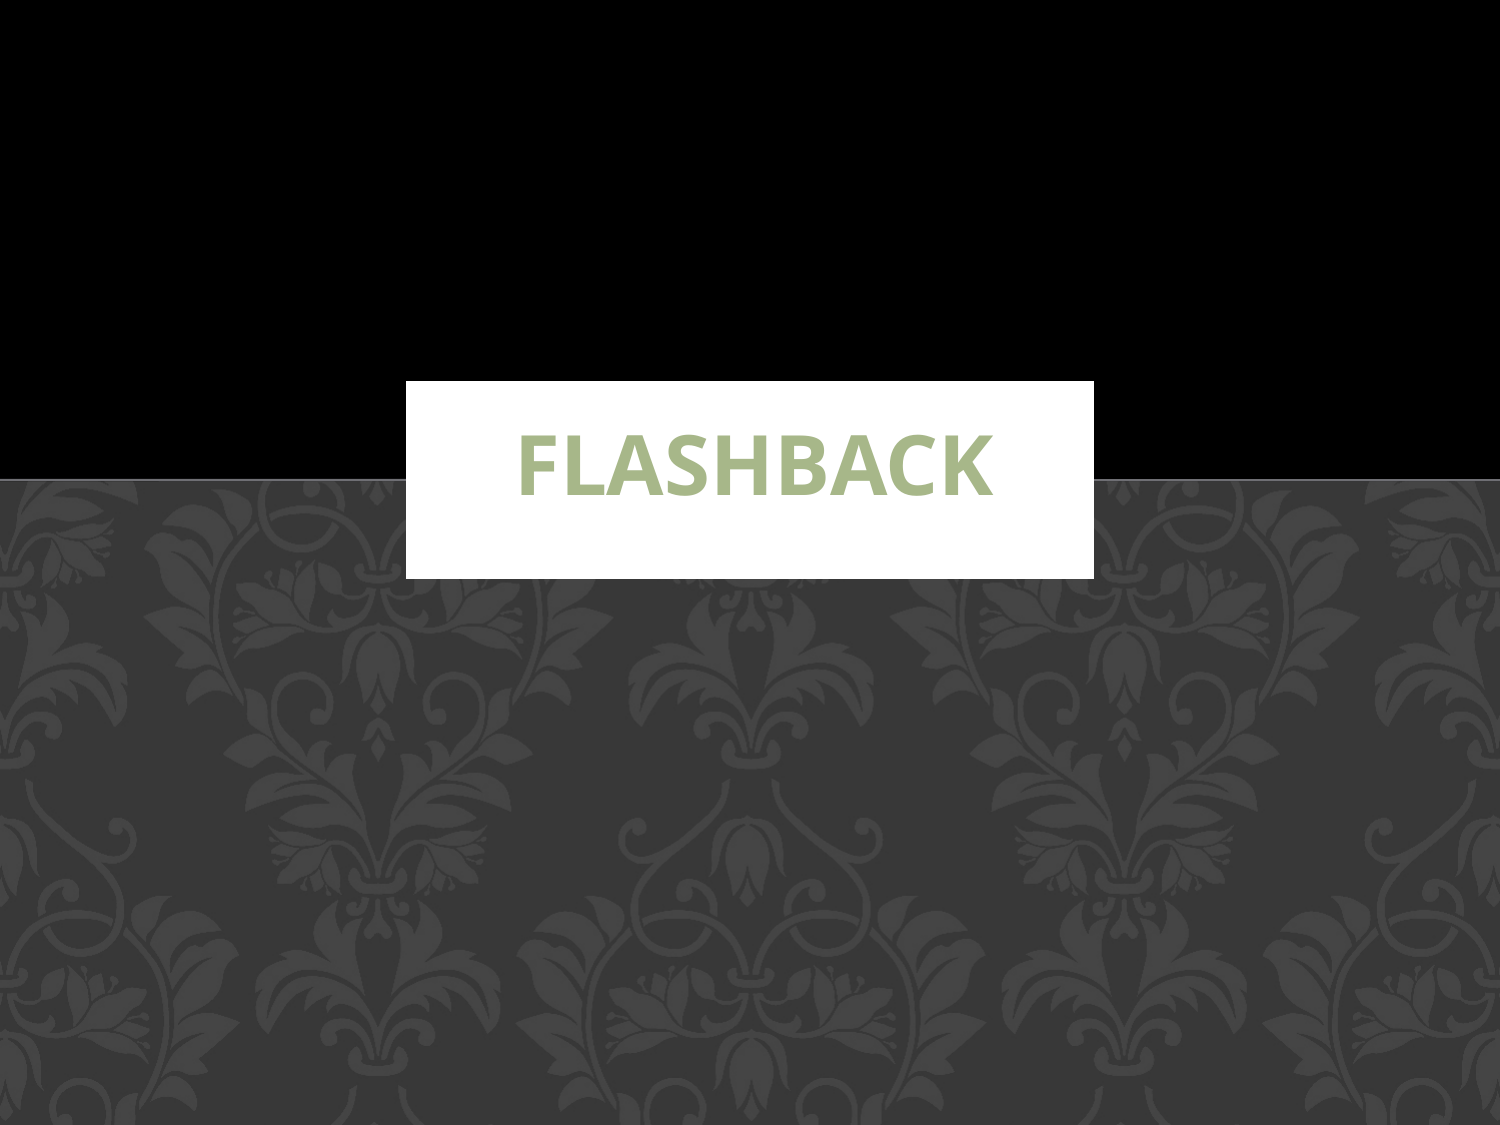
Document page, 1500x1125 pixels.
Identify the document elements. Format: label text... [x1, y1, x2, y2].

title Flashback [419, 381, 1090, 519]
